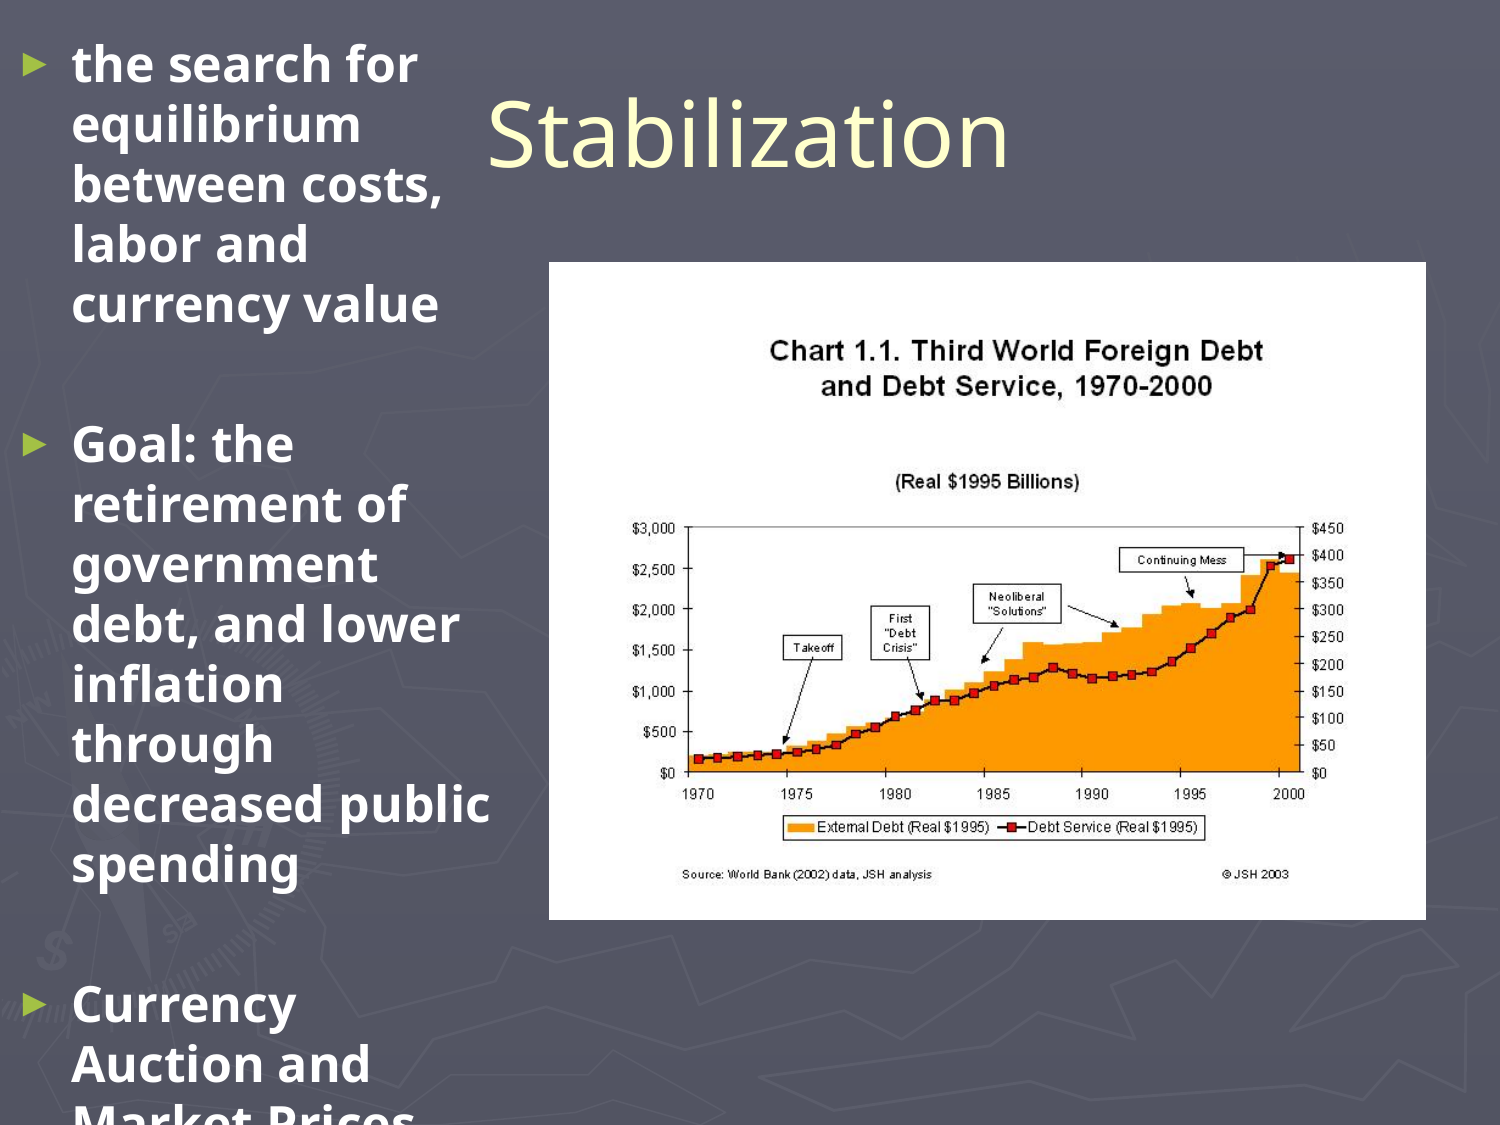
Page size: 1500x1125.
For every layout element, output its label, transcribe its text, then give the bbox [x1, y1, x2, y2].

title Stabilization [513, 37, 1451, 225]
picture [549, 262, 1426, 920]
list the search for equilibrium between costs, labor and currency value Goal: the retirement of government debt, and lower inflation through decreased public spending Currency Auction and Market Prices [0, 24, 513, 763]
